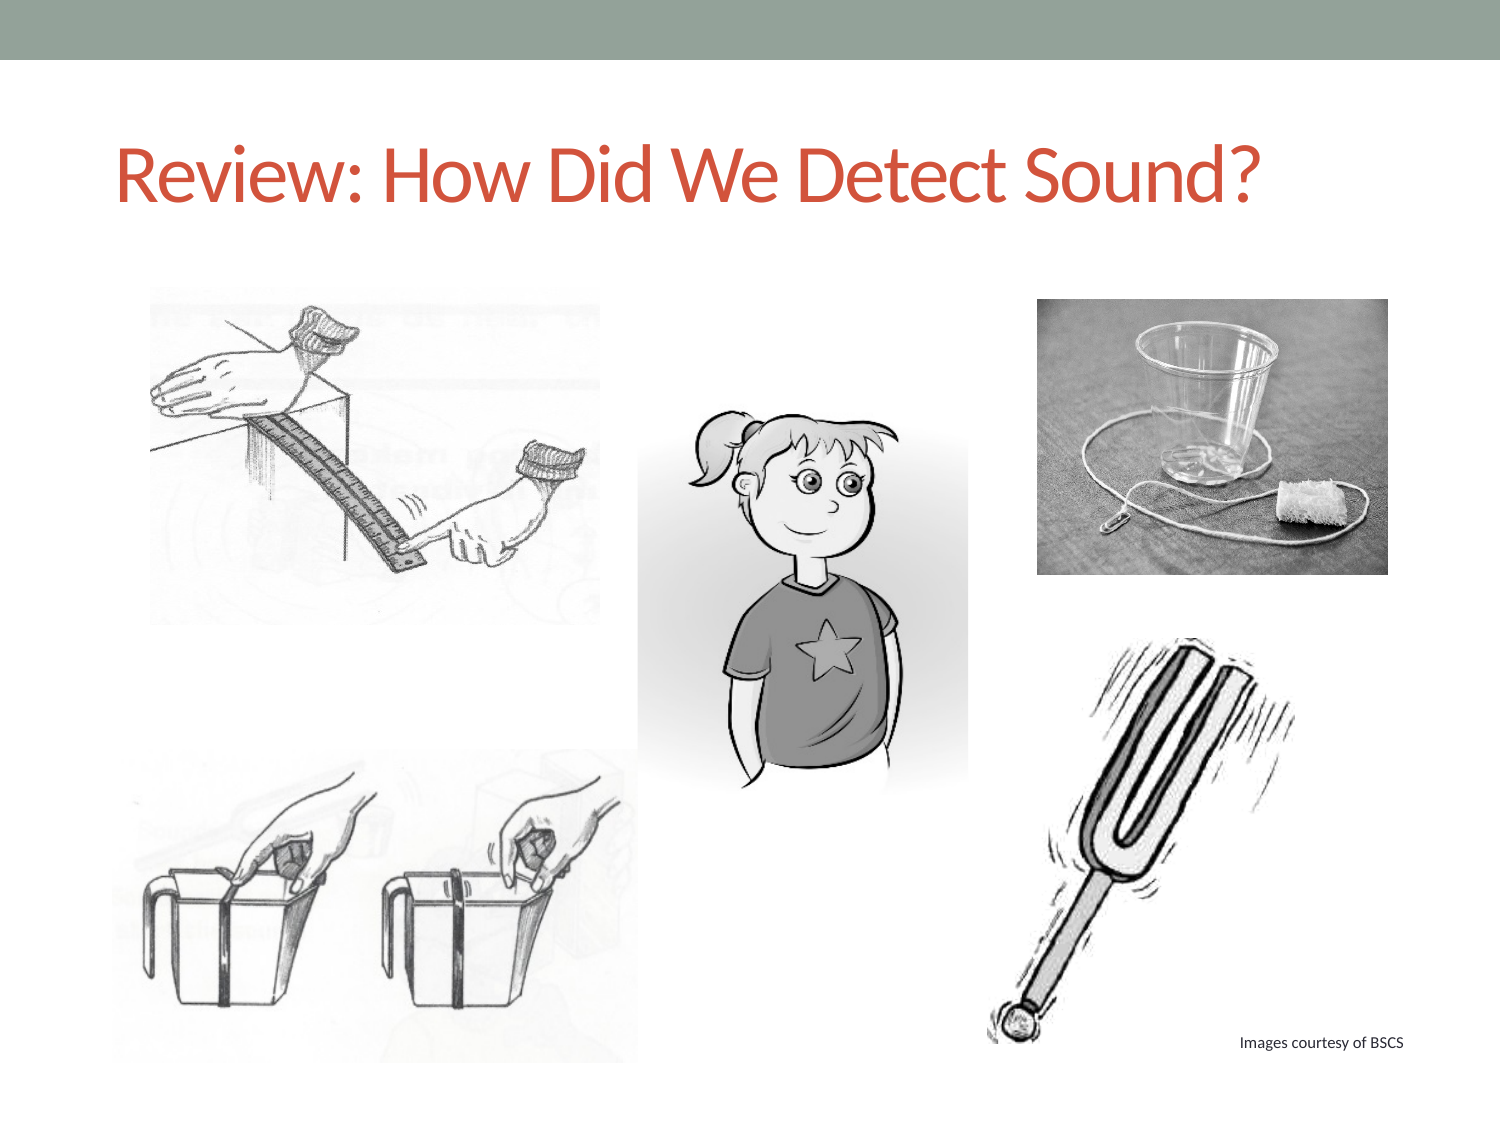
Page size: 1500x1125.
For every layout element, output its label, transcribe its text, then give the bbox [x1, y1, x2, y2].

picture [149, 287, 601, 626]
picture [1037, 299, 1388, 576]
picture [987, 638, 1295, 1044]
picture [112, 399, 969, 1063]
title Review: How Did We Detect Sound? [99, 87, 1425, 250]
text_box Images courtesy of BSCS [1224, 1024, 1425, 1060]
